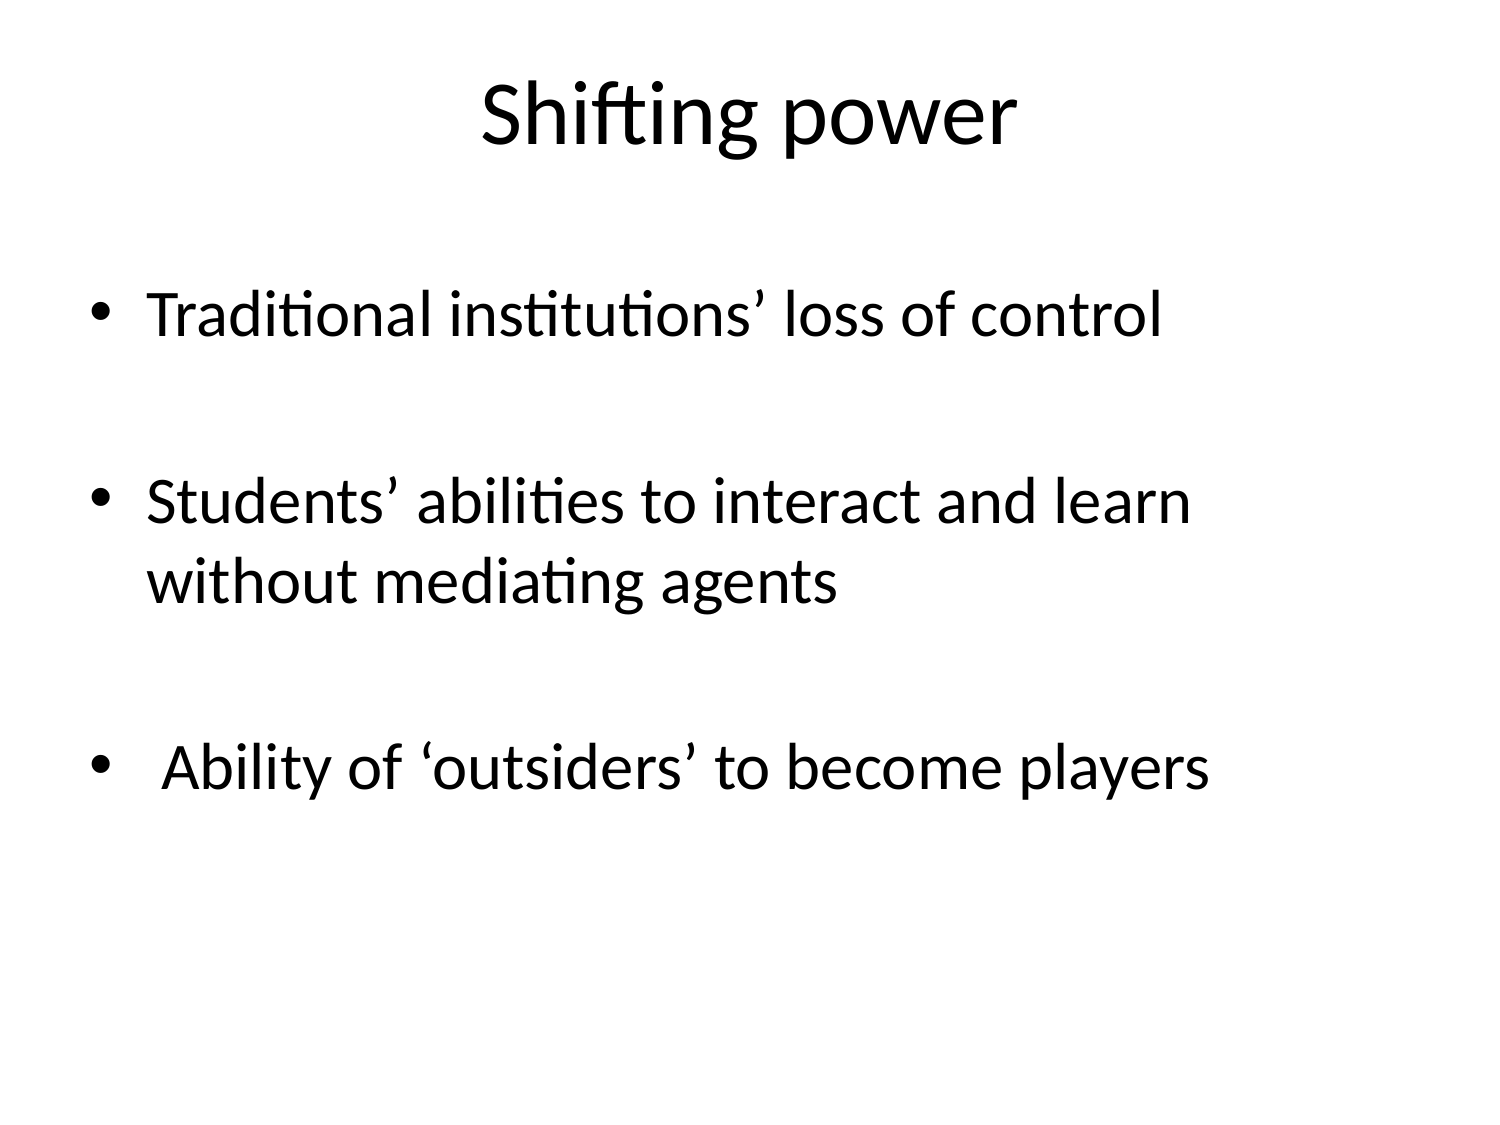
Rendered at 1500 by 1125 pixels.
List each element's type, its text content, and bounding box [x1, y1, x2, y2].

title Shifting power [75, 45, 1425, 233]
list Traditional institutions’ loss of control Students’ abilities to interact and learn without mediating agents Ability of ‘outsiders’ to become players [75, 262, 1425, 1005]
